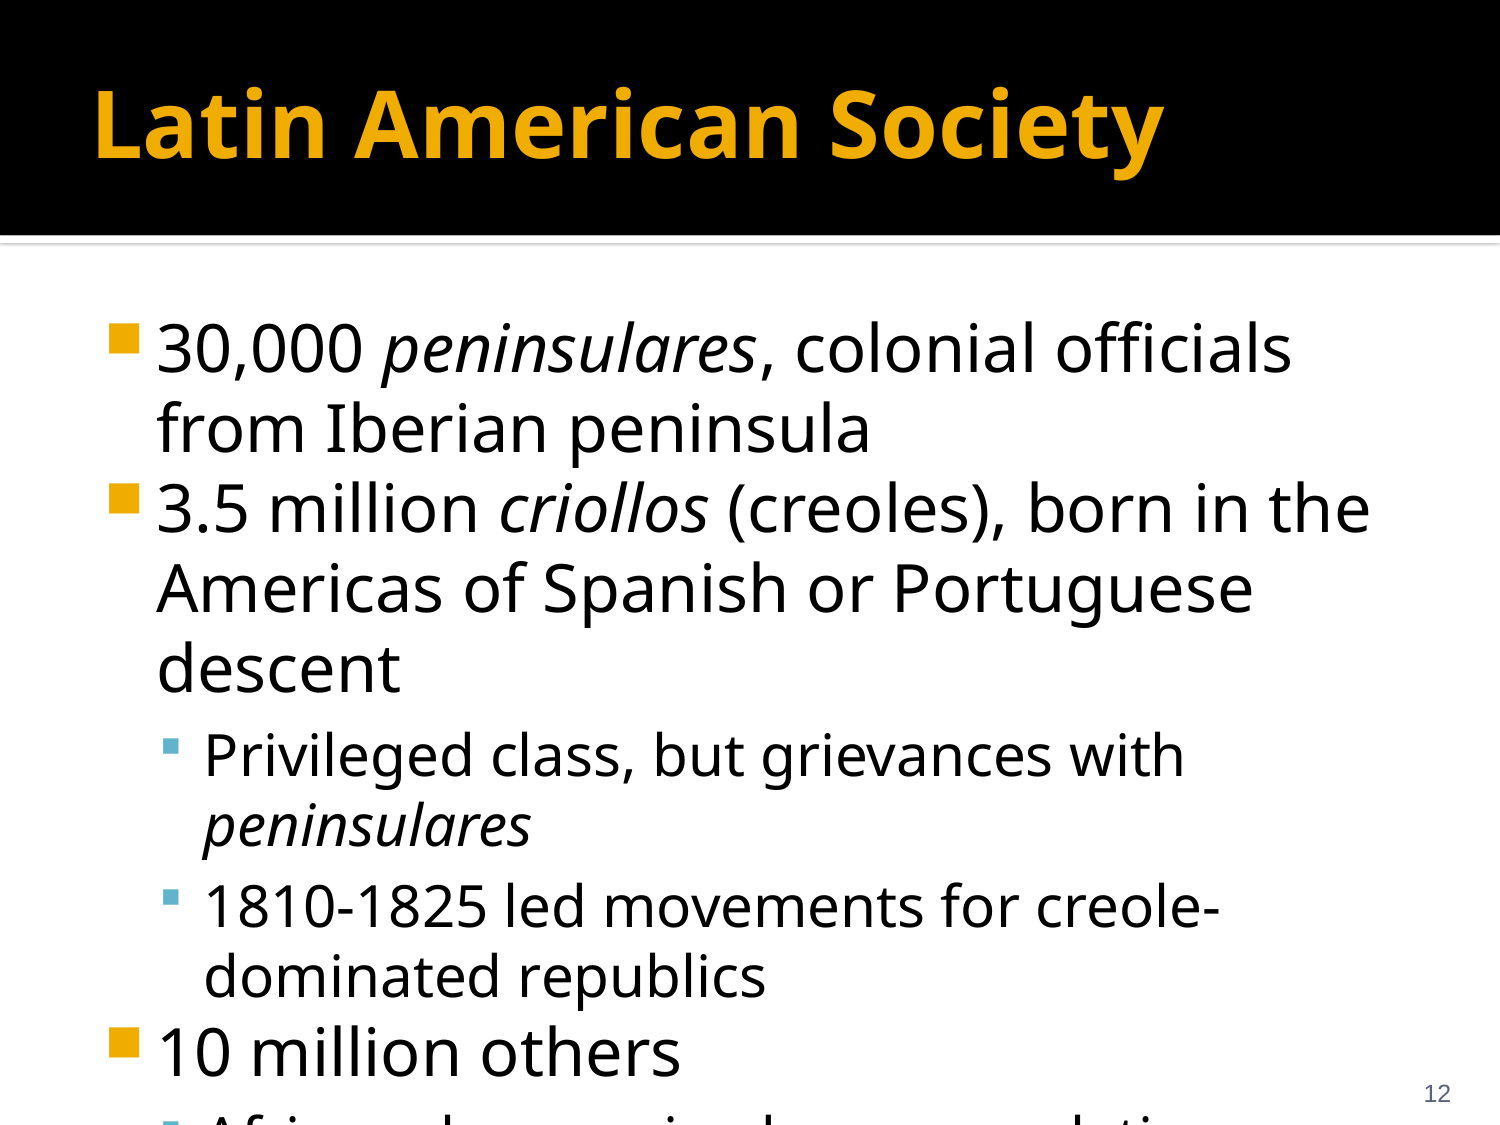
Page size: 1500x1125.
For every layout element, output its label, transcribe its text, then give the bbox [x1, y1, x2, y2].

title Latin American Society [75, 29, 1425, 213]
list 30,000 peninsulares, colonial officials from Iberian peninsula 3.5 million criollos (creoles), born in the Americas of Spanish or Portuguese descent Privileged class, but grievances with peninsulares 1810-1825 led movements for creole-dominated republics 10 million others African slaves, mixed-race populations [75, 291, 1425, 1050]
slide_number 12 [1345, 1062, 1467, 1108]
